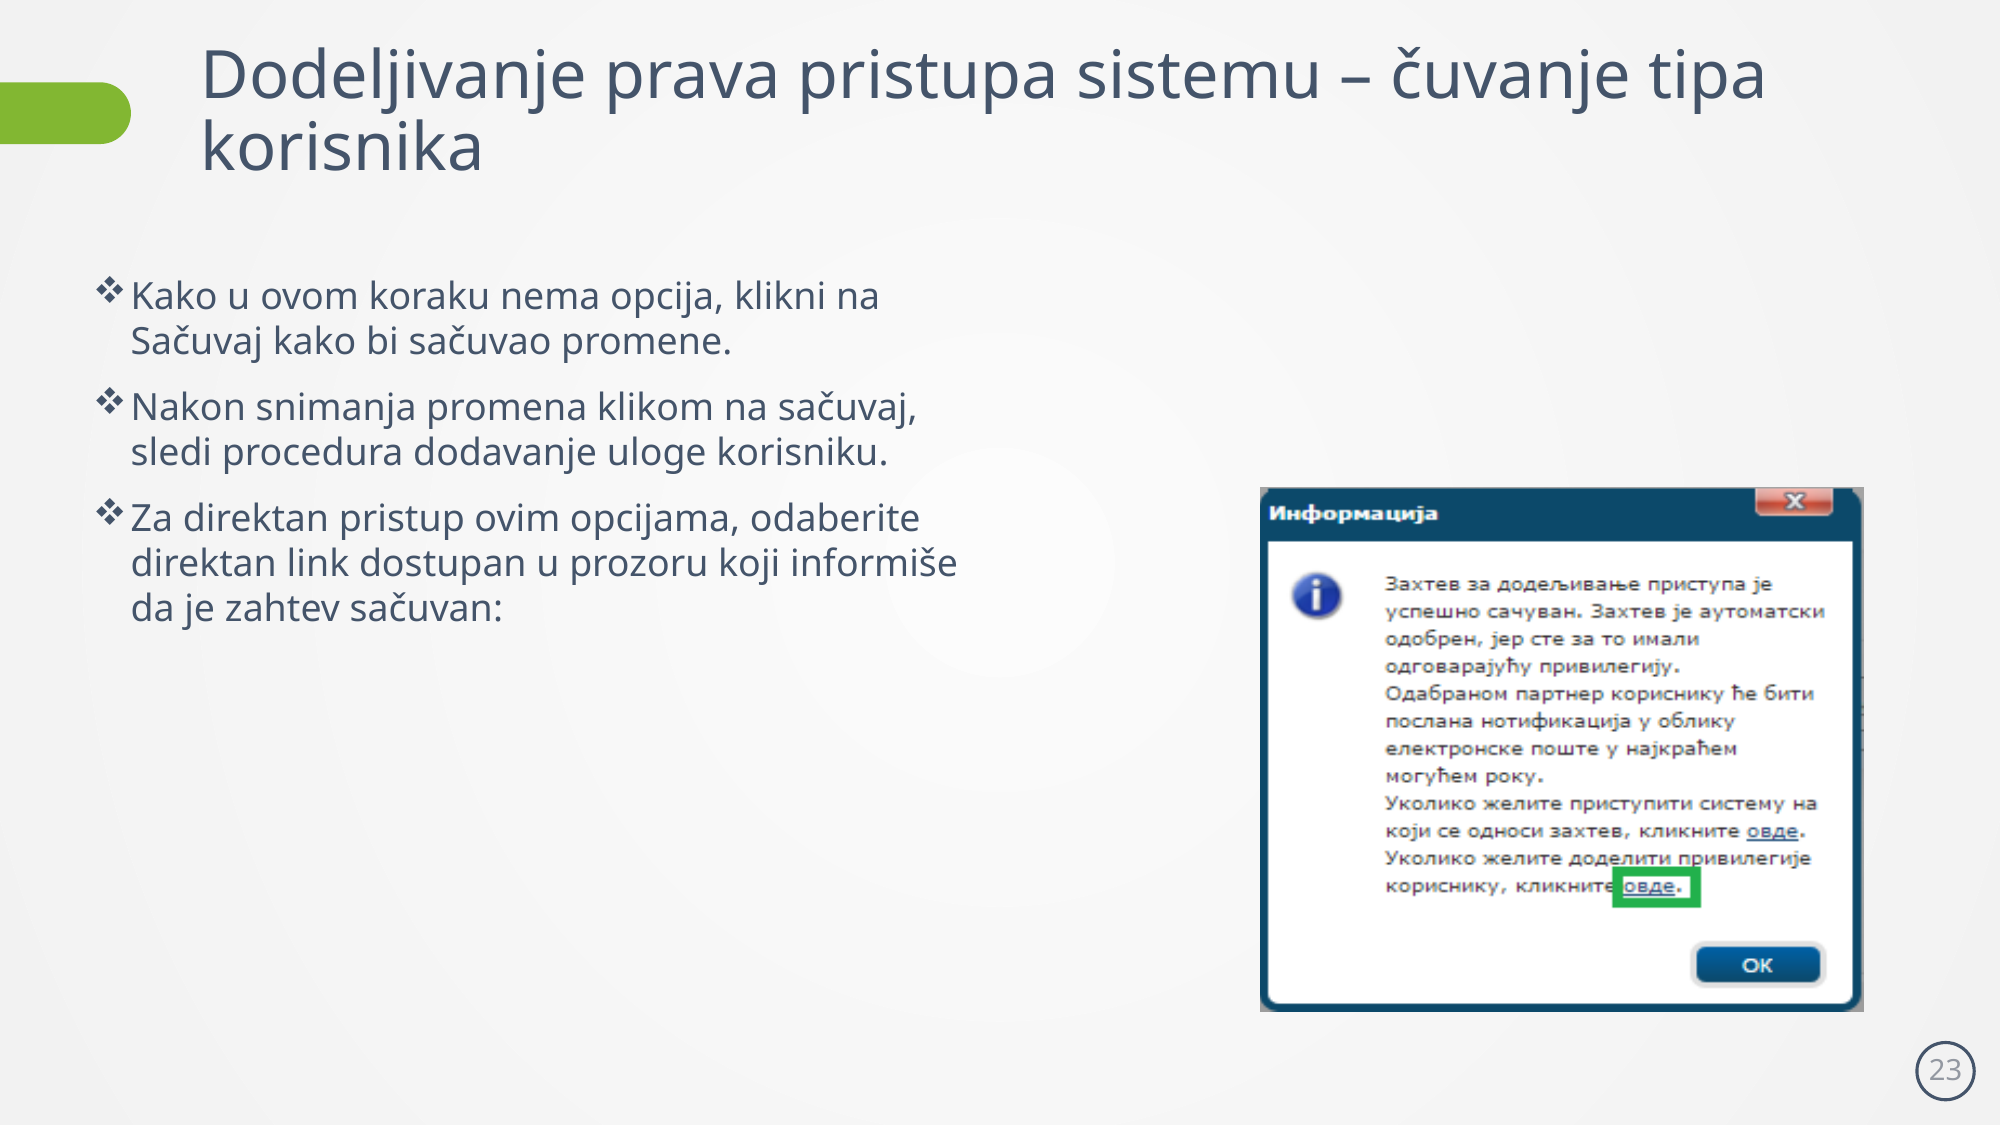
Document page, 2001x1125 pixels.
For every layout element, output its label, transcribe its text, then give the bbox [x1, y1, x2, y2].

title Dodeljivanje prava pristupa sistemu – čuvanje tipa korisnika [185, 20, 1815, 206]
slide_number 23 [1912, 1041, 1980, 1102]
picture [1260, 487, 1864, 1012]
text_box Kako u ovom koraku nema opcija, klikni na Sačuvaj kako bi sačuvao promene. Nakon snimanja promena klikom na sačuvaj, sledi procedura dodavanje uloge korisniku. Za direktan pristup ovim opcijama, odaberite direktan link dostupan u prozoru koji informiše da je zahtev sačuvan: [78, 264, 981, 991]
